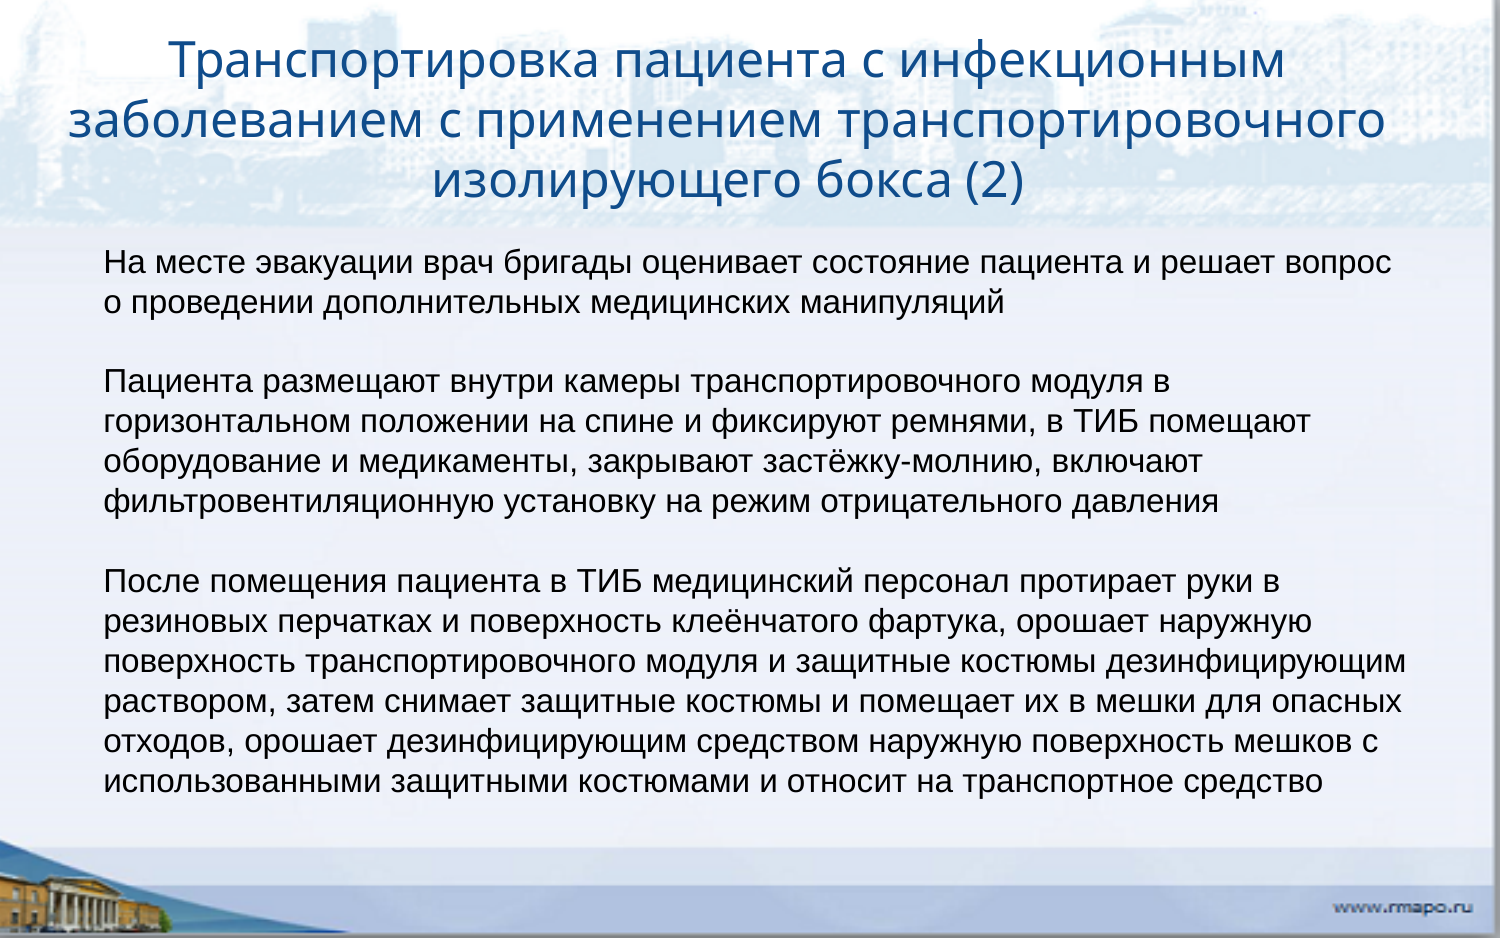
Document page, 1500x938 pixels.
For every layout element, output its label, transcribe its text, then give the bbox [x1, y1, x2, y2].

text_box Транспортировка пациента с инфекционным заболеванием с применением транспортировочного изолирующего бокса (2) [53, 19, 1403, 137]
text_box На месте эвакуации врач бригады оценивает состояние пациента и решает вопрос о проведении дополнительных медицинских манипуляций Пациента размещают внутри камеры транспортировочного модуля в горизонтальном положении на спине и фиксируют ремнями, в ТИБ помещают оборудование и медикаменты, закрывают застёжку-молнию, включают фильтровентиляционную установку на режим отрицательного давления После помещения пациента в ТИБ медицинский персонал протирает руки в резиновых перчатках и поверхность клеёнчатого фартука, орошает наружную поверхность транспортировочного модуля и защитные костюмы дезинфицирующим раствором, затем снимает защитные костюмы и помещает их в мешки для опасных отходов, орошает дезинфицирующим средством наружную поверхность мешков с использованными защитными костюмами и относит на транспортное средство [88, 232, 1425, 852]
picture [0, 0, 1500, 938]
